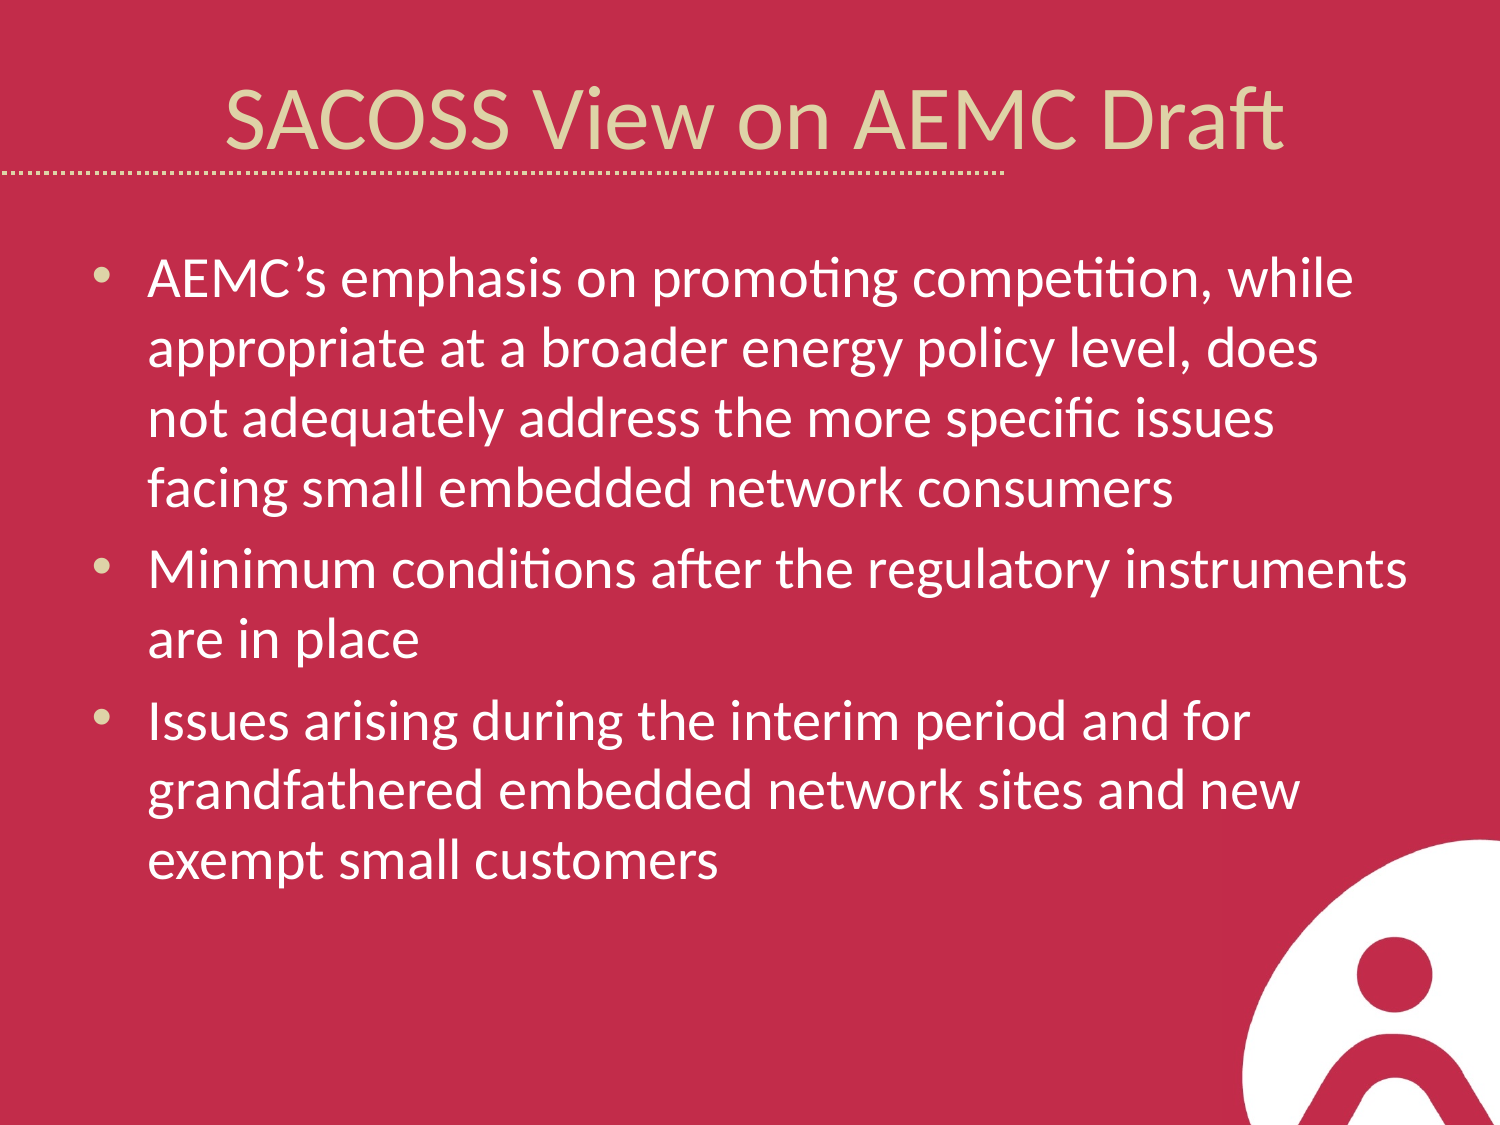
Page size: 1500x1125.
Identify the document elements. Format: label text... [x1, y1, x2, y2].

picture [1222, 810, 1500, 1125]
list AEMC’s emphasis on promoting competition, while appropriate at a broader energy policy level, does not adequately address the more specific issues facing small embedded network consumers Minimum conditions after the regulatory instruments are in place Issues arising during the interim period and for grandfathered embedded network sites and new exempt small customers [76, 231, 1427, 1059]
title SACOSS View on AEMC Draft [53, 19, 1459, 207]
